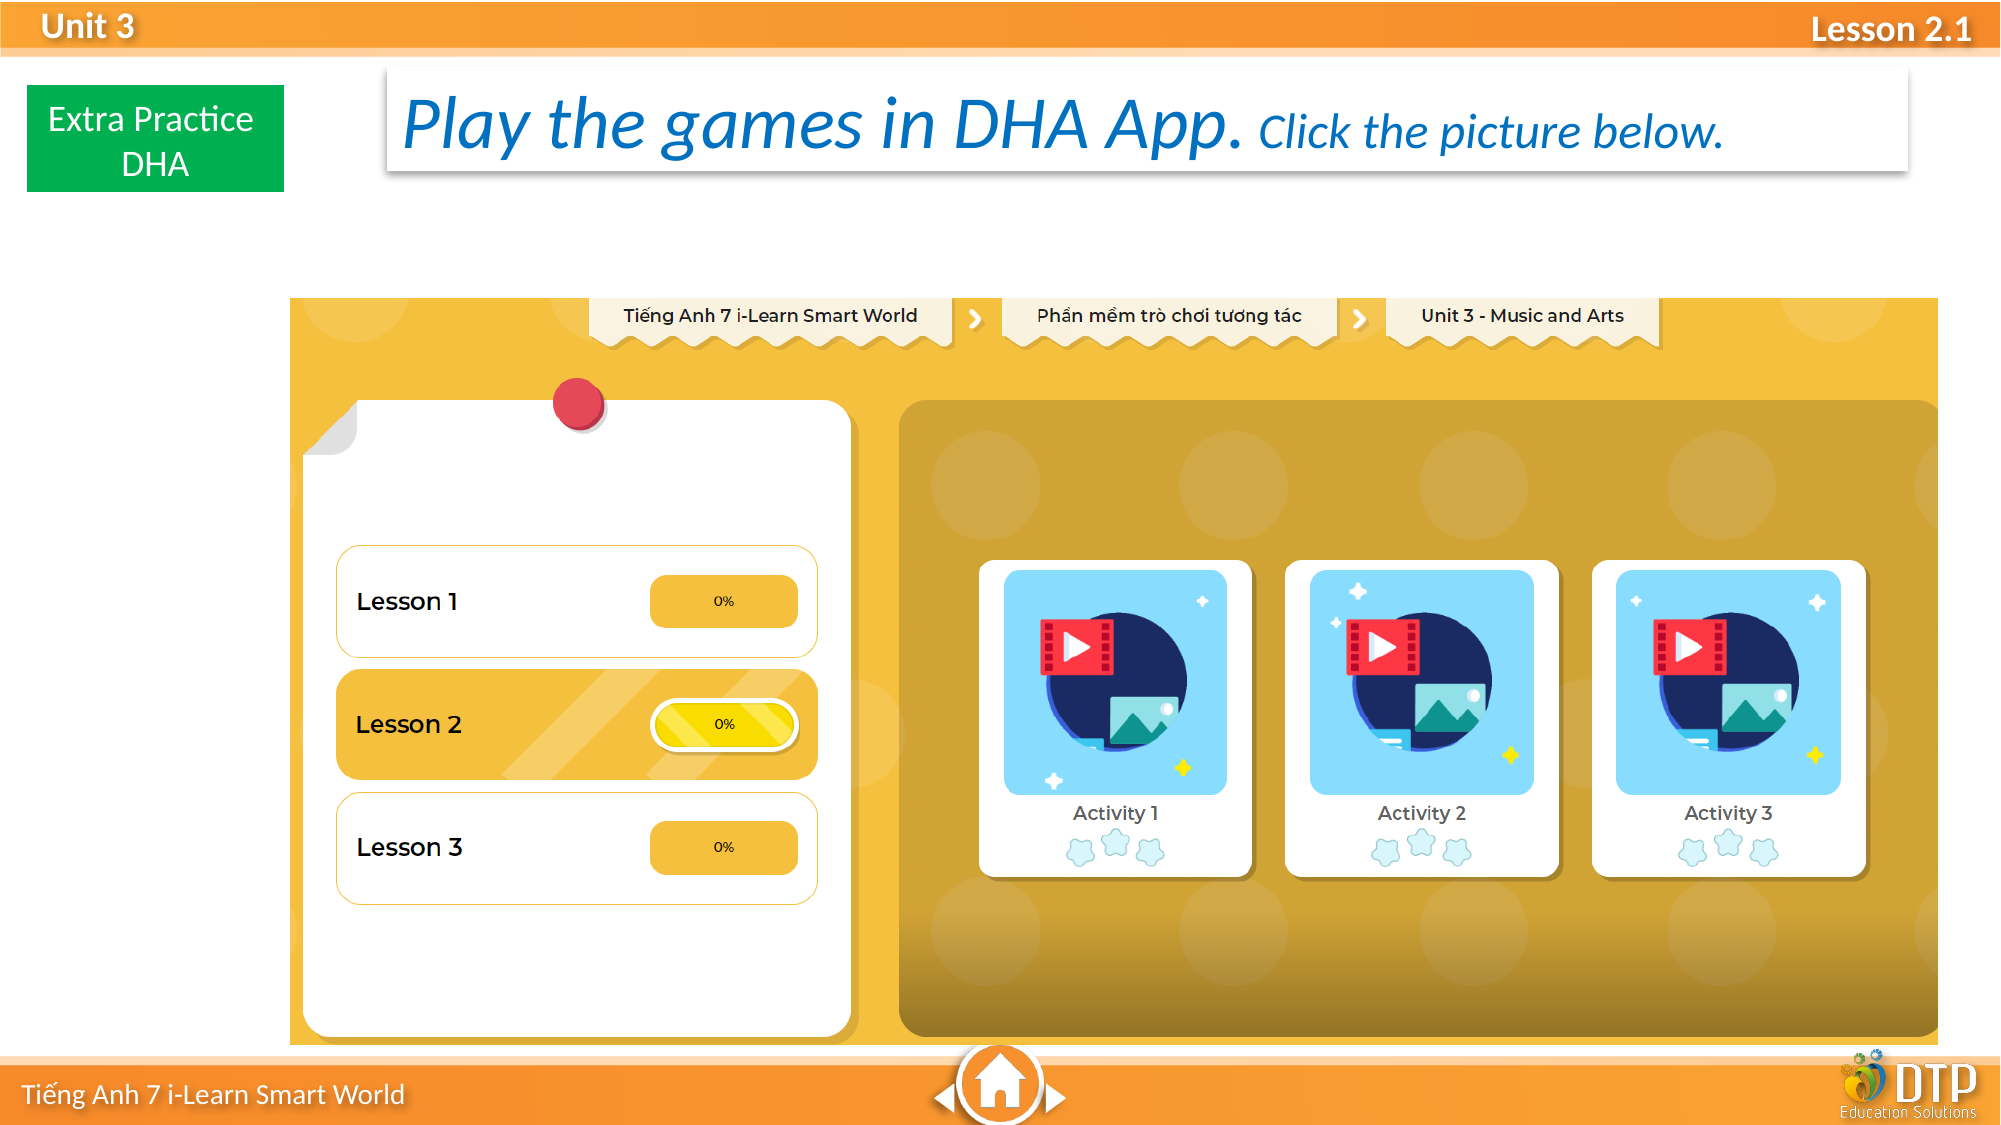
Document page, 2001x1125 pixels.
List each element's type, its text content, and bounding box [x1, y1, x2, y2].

text_box Extra Practice DHA [22, 81, 288, 196]
text_box Play the games in DHA App. Click the picture below. [387, 66, 1909, 172]
picture [0, 2, 2001, 1125]
